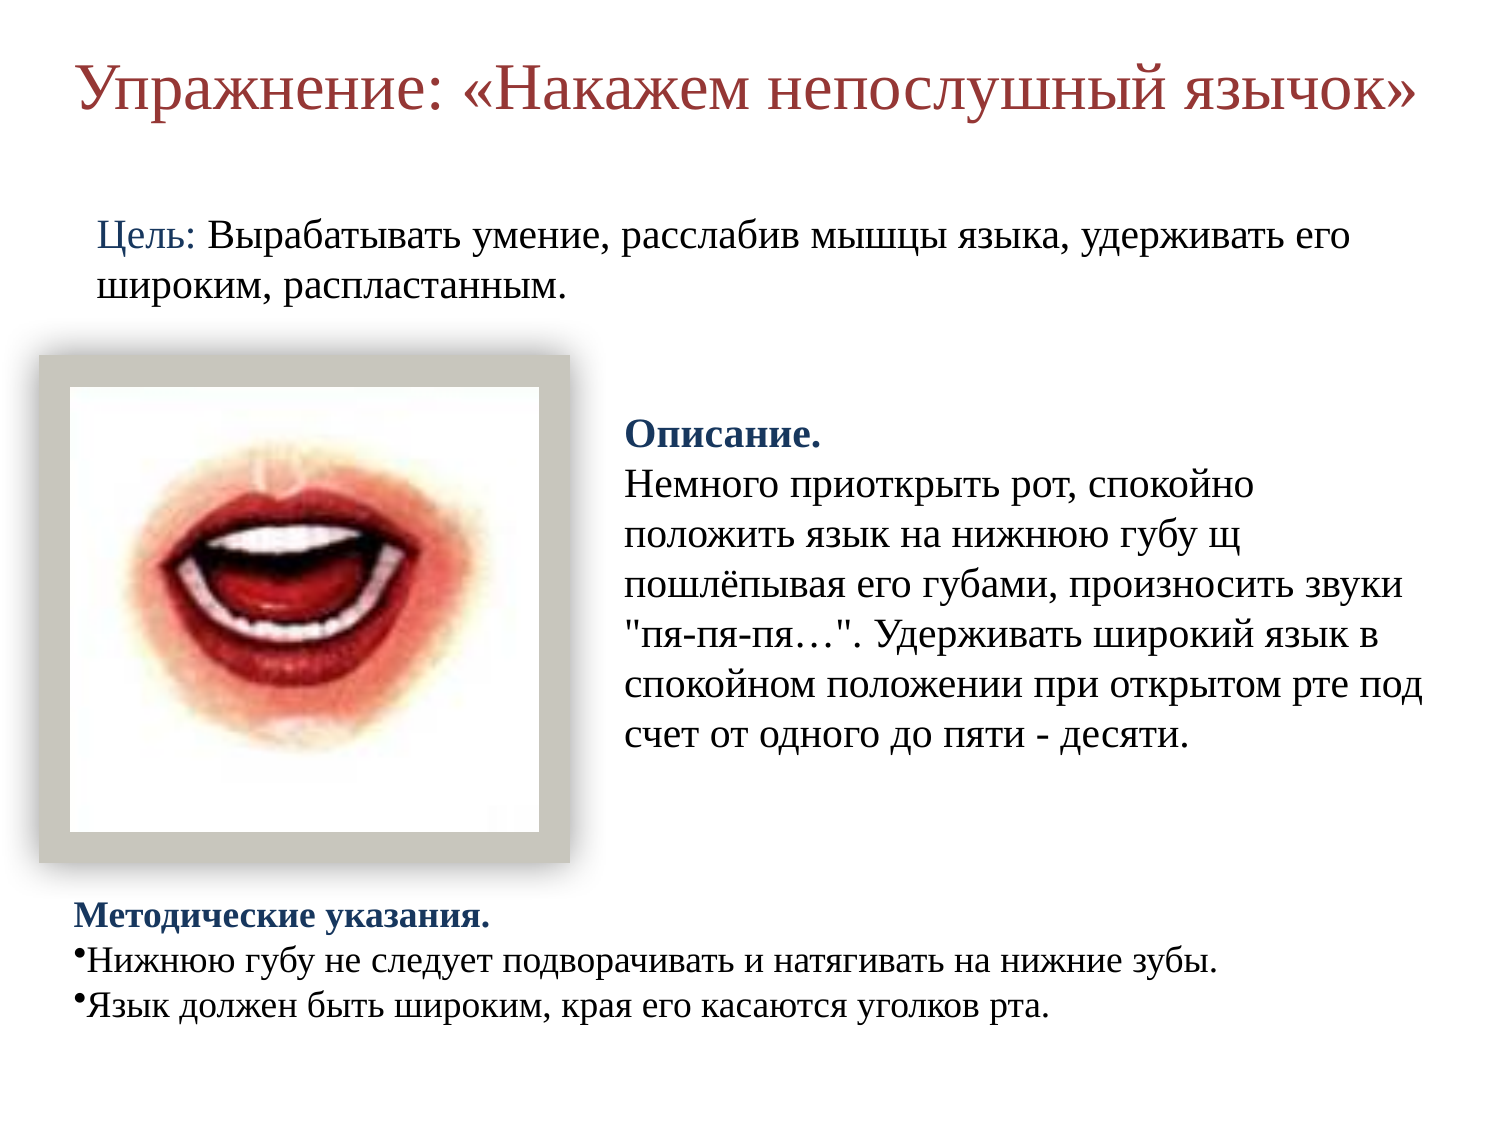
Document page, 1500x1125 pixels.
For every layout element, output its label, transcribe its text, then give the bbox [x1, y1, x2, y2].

text_box Цель: Вырабатывать умение, расслабив мышцы языка, удерживать его широким, распластанным. [81, 199, 1418, 314]
text_box Методические указания. Нижнюю губу не следует подворачивать и натягивать на нижние зубы. Язык должен быть широким, края его касаются уголков рта. [58, 882, 1500, 1033]
text_box Упражнение: «Накажем непослушный язычок» [58, 35, 1442, 130]
picture [70, 386, 540, 833]
text_box Описание. Немного приоткрыть рот, спокойно положить язык на нижнюю губу щ пошлёпывая его губами, произносить звуки "пя-пя-пя…". Удерживать широкий язык в спокойном положении при открытом рте под счет от одного до пяти - десяти. [609, 398, 1442, 764]
